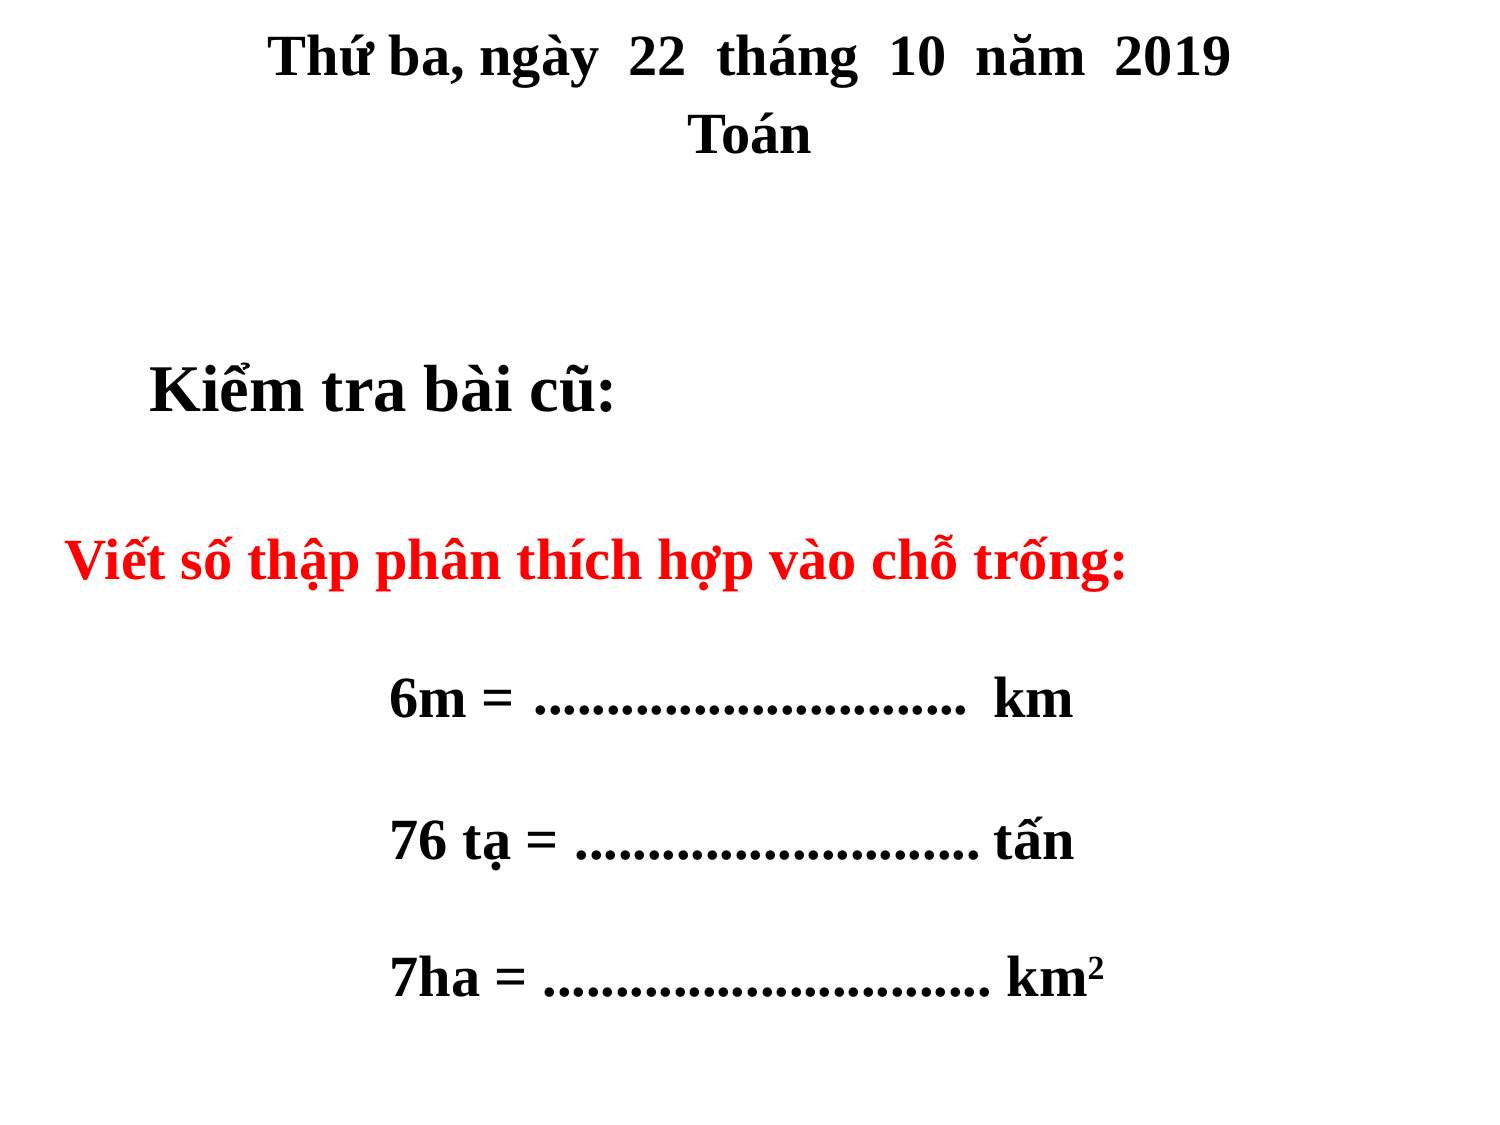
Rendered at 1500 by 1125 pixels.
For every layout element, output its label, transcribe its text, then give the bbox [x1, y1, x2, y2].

text_box Viết số thập phân thích hợp vào chỗ trống: [49, 514, 1475, 599]
text_box 6m = km [374, 651, 1450, 737]
text_box 76 tạ = tấn [1013, 793, 1500, 879]
text_box 76 tạ = tấn [374, 793, 560, 879]
text_box 7ha = ............................... km2 [374, 931, 1500, 1016]
text_box .............................. [519, 649, 989, 734]
text_box Toán [0, 87, 1500, 173]
text_box Kiểm tra bài cũ: [49, 336, 736, 432]
text_box ............................ [560, 793, 1013, 879]
text_box Thứ ba, ngày 22 tháng 10 năm 2019 [0, 9, 1500, 87]
